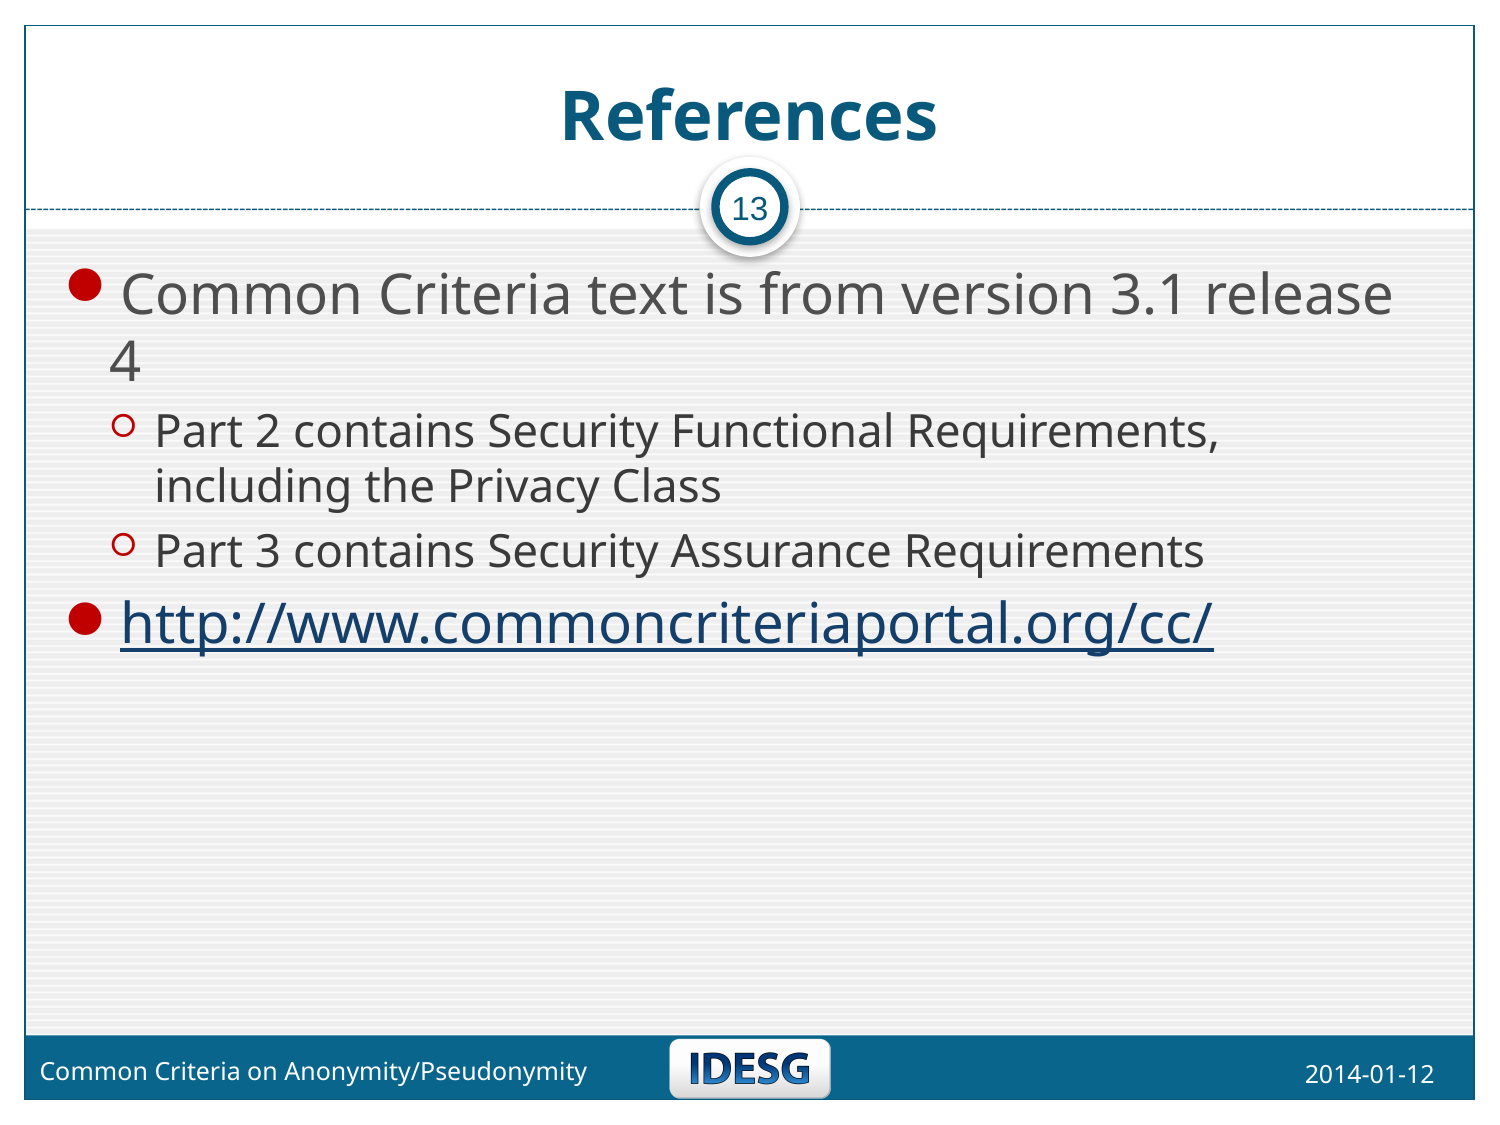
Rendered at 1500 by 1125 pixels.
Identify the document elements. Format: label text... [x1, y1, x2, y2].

title References [49, 37, 1450, 162]
list Common Criteria text is from version 3.1 release 4 Part 2 contains Security Functional Requirements, including the Privacy Class Part 3 contains Security Assurance Requirements http://www.commoncriteriaportal.org/cc/ [49, 250, 1445, 1001]
text_box Common Criteria on Anonymity/Pseudonymity [24, 1047, 638, 1108]
slide_number 13 [712, 170, 788, 243]
picture [670, 1039, 830, 1098]
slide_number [950, 1050, 1450, 1111]
